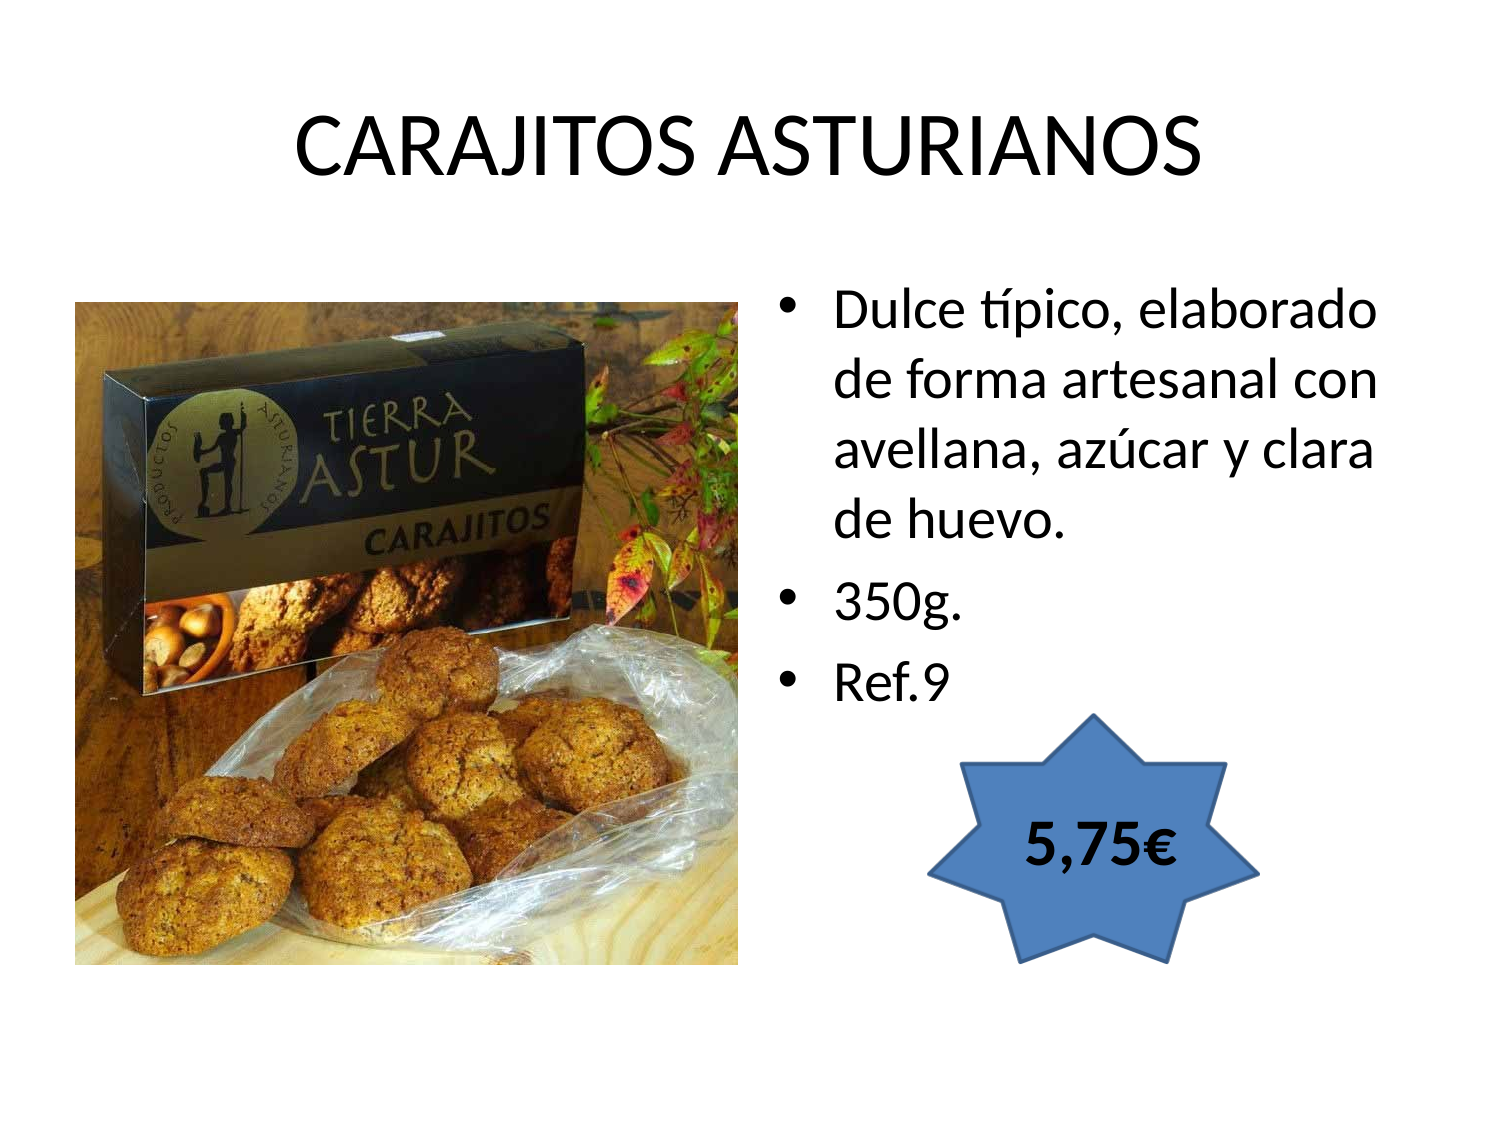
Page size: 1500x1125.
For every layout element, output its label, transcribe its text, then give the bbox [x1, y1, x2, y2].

title CARAJITOS ASTURIANOS [75, 45, 1425, 233]
picture [927, 713, 1260, 966]
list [74, 302, 738, 966]
list Dulce típico, elaborado de forma artesanal con avellana, azúcar y clara de huevo. 350g. Ref.9 [762, 262, 1425, 1005]
